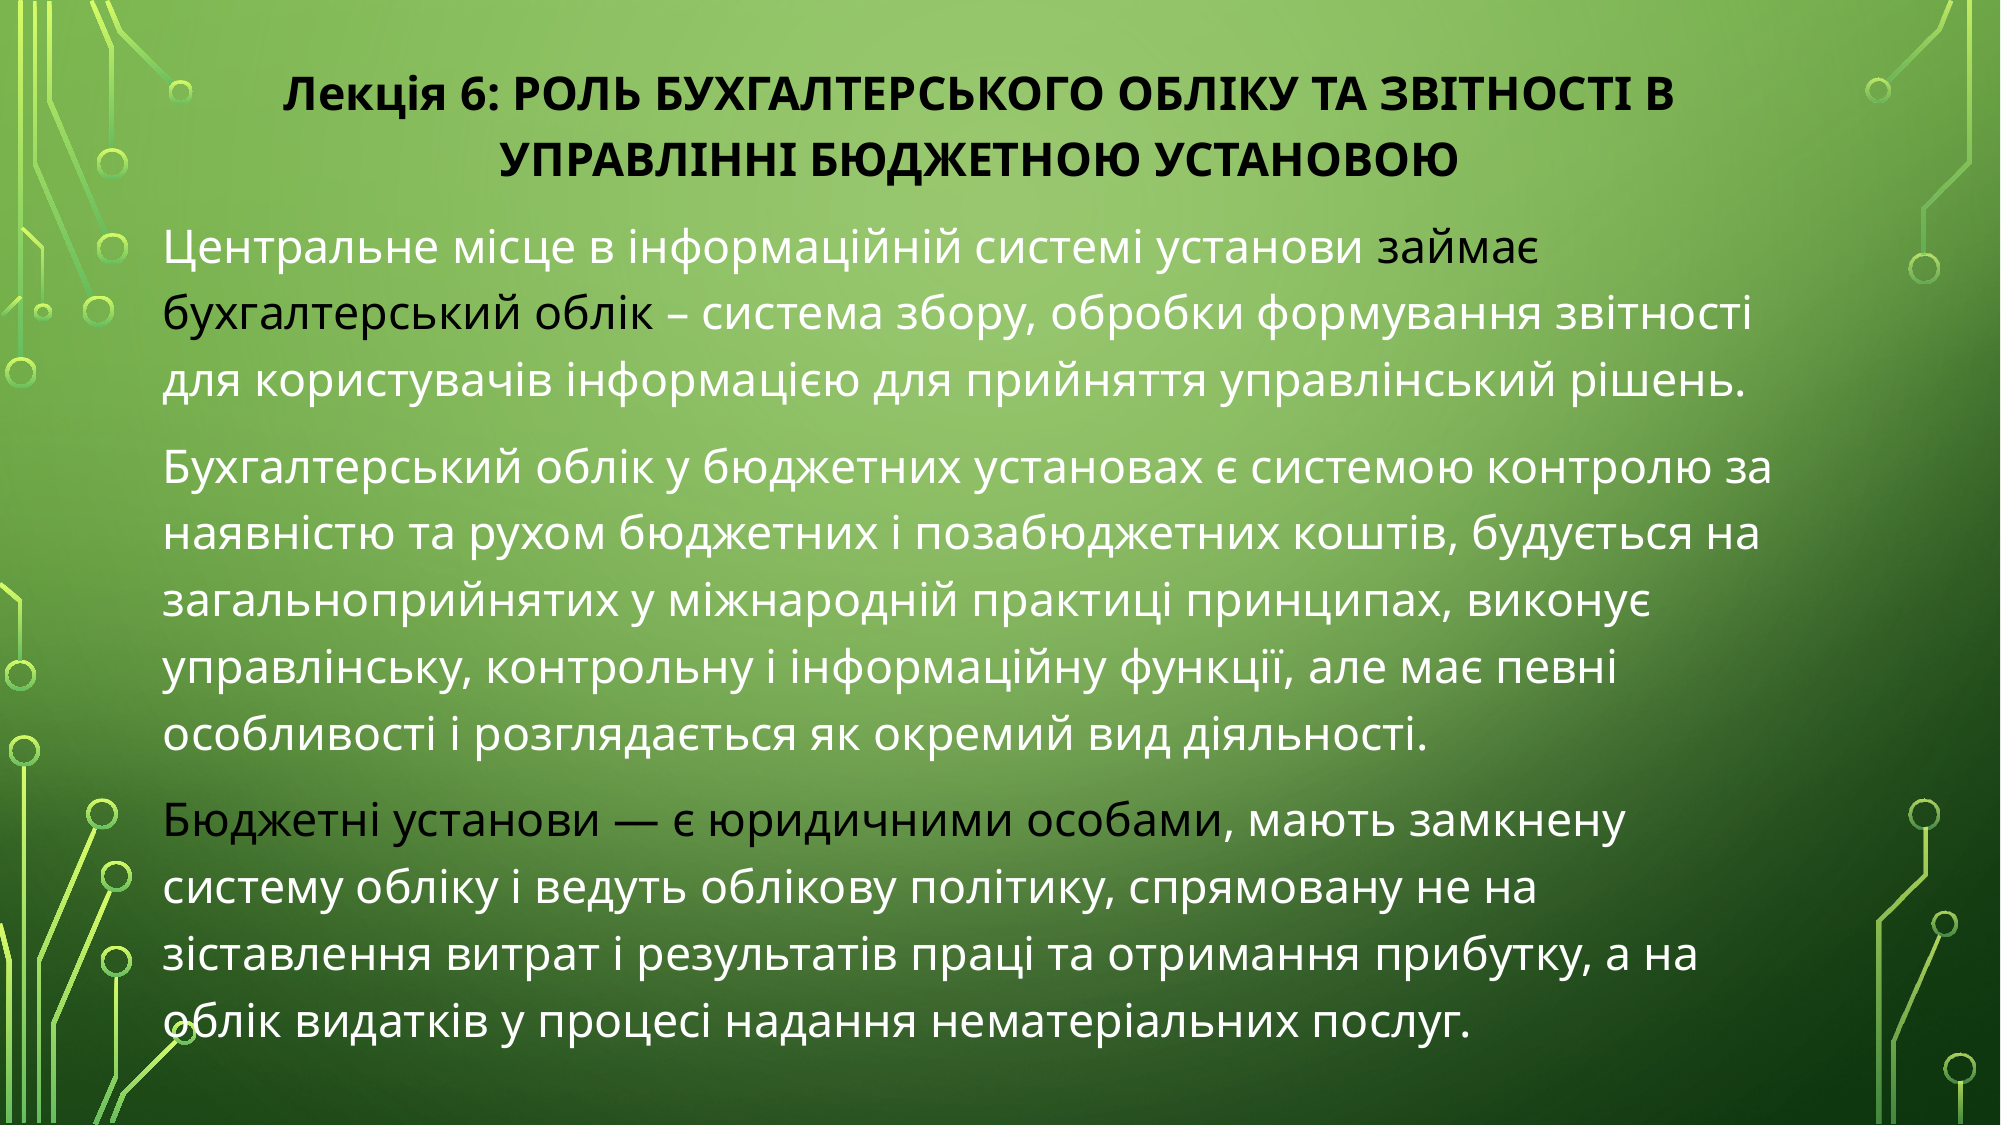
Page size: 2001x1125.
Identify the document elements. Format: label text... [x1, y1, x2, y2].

list Лекція 6: РОЛЬ БУХГАЛТЕРСЬКОГО ОБЛІКУ ТА ЗВІТНОСТІ В УПРАВЛІННІ БЮДЖЕТНОЮ УСТАНОВОЮ Центральне місце в інформаційній системі установи займає бухгалтерський облік – система збору, обробки формування звітності для користувачів інформацією для прийняття управлінський рішень. Бухгалтерський облік у бюджетних установах є системою контролю за наявністю та рухом бюджетних і позабюджетних коштів, будується на загальноприйнятих у міжнародній практиці принципах, виконує управлінську, контрольну і інформаційну функції, але має певні особливості і розглядається як окремий вид діяльності. Бюджетні установи — є юридичними особами, мають замкнену систему обліку і ведуть облікову політику, спрямовану не на зіставлення витрат і результатів праці та отримання прибутку, а на облік видатків у процесі надання нематеріальних послуг. [147, 45, 1813, 1065]
